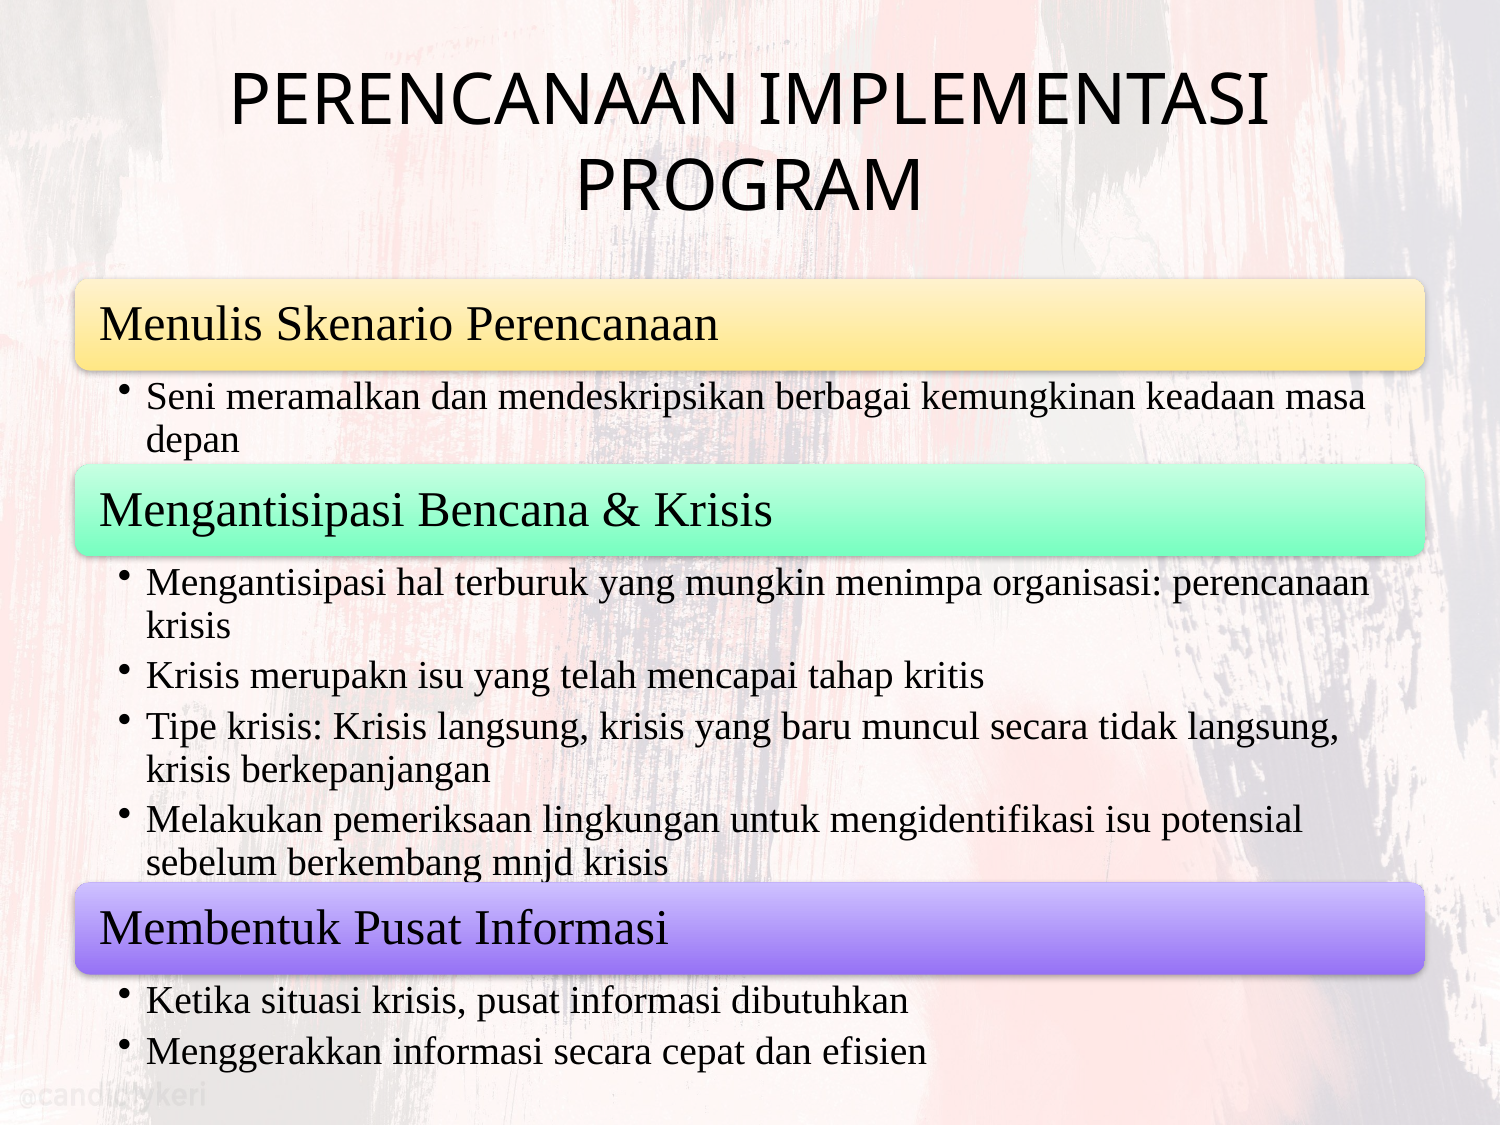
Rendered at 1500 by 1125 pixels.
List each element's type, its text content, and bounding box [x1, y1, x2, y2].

title PERENCANAAN IMPLEMENTASI PROGRAM [75, 45, 1425, 233]
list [74, 257, 1426, 1125]
